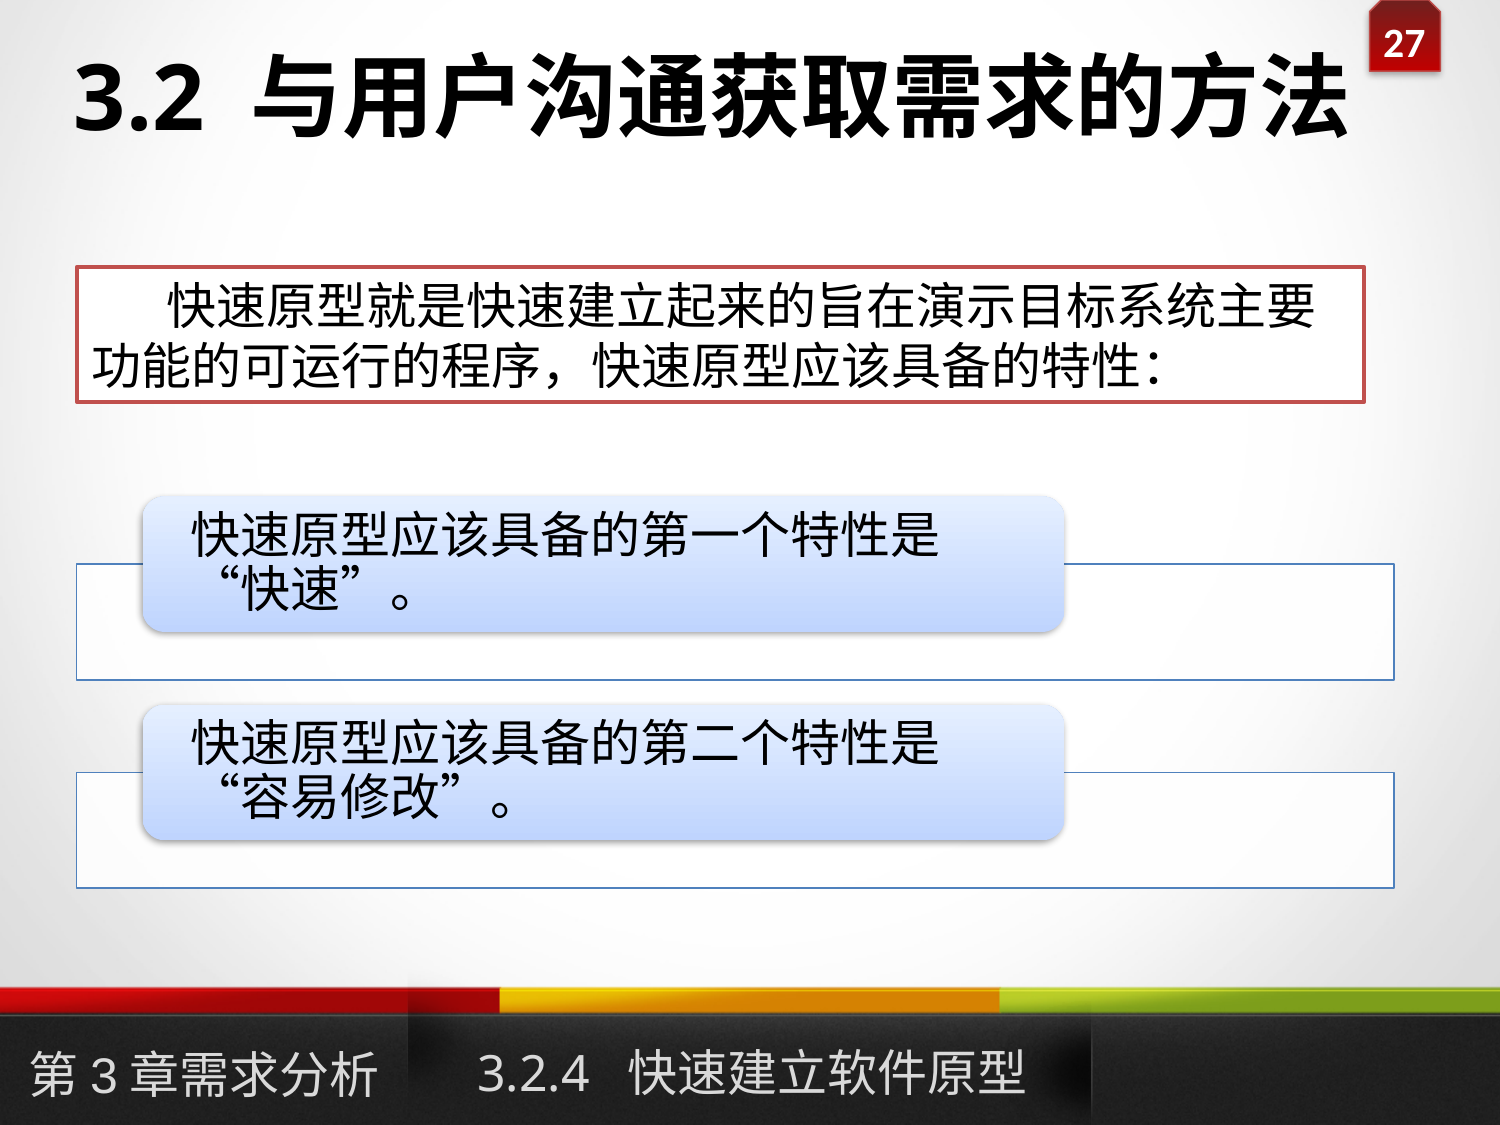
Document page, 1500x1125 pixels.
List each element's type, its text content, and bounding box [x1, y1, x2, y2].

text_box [76, 491, 1395, 894]
title 3.2 与用户沟通获取需求的方法 [37, 0, 1388, 188]
text_box 快速原型就是快速建立起来的旨在演示目标系统主要功能的可运行的程序，快速原型应该具备的特性： [75, 265, 1366, 404]
text_box 第3章需求分析 [0, 1034, 431, 1113]
picture [0, 0, 1500, 1125]
text_box 3.2.4 快速建立软件原型 [377, 1032, 1128, 1111]
